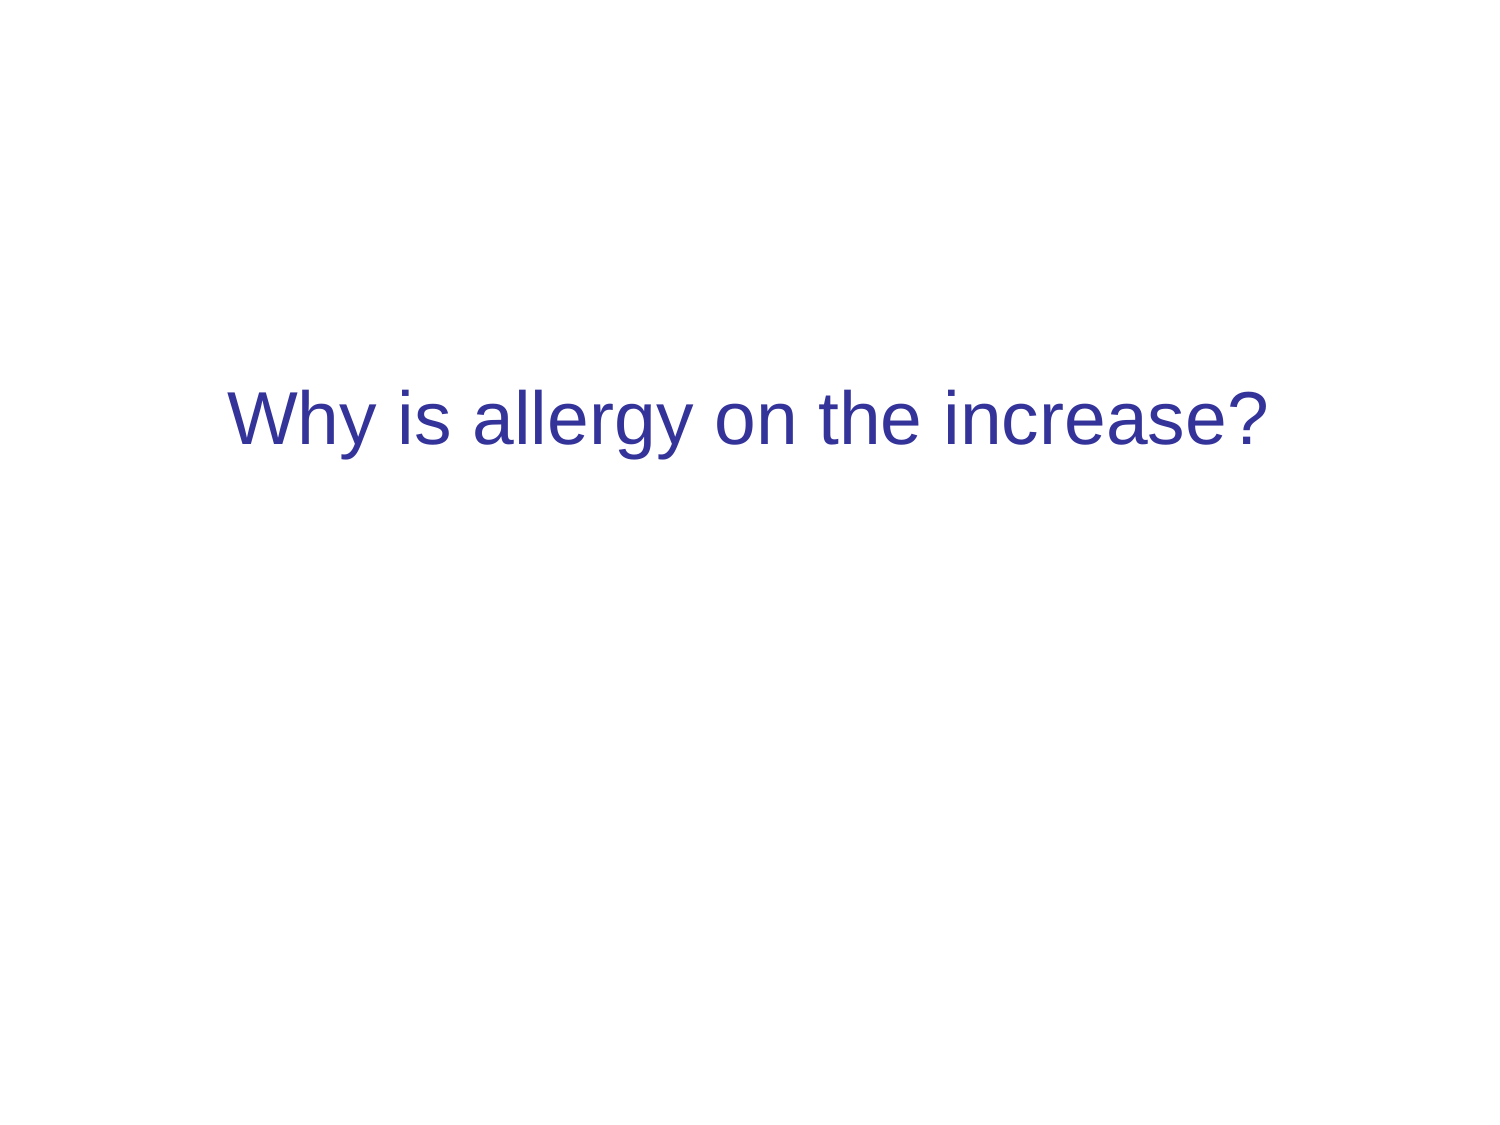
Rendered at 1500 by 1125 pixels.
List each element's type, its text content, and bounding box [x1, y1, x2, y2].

text_box Why is allergy on the increase? [212, 362, 1285, 468]
